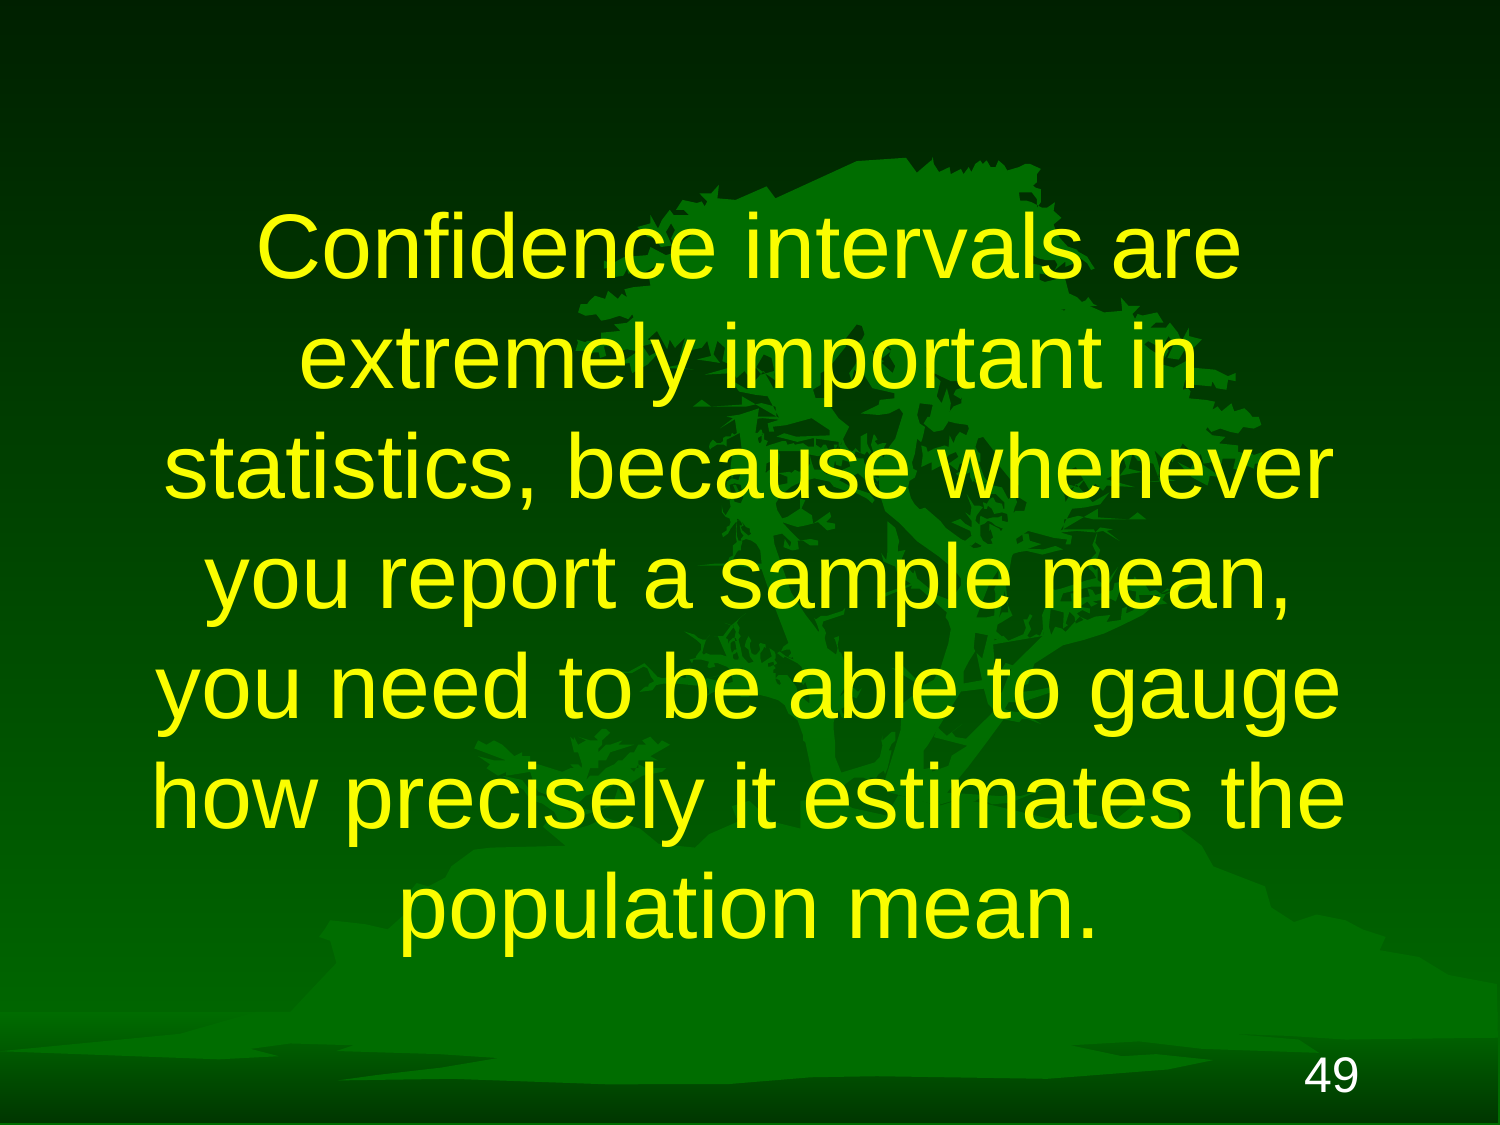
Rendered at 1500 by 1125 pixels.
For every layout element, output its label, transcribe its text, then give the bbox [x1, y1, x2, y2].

text_box Confidence intervals are extremely important in statistics, because whenever you report a sample mean, you need to be able to gauge how precisely it estimates the population mean. [112, 478, 1388, 666]
